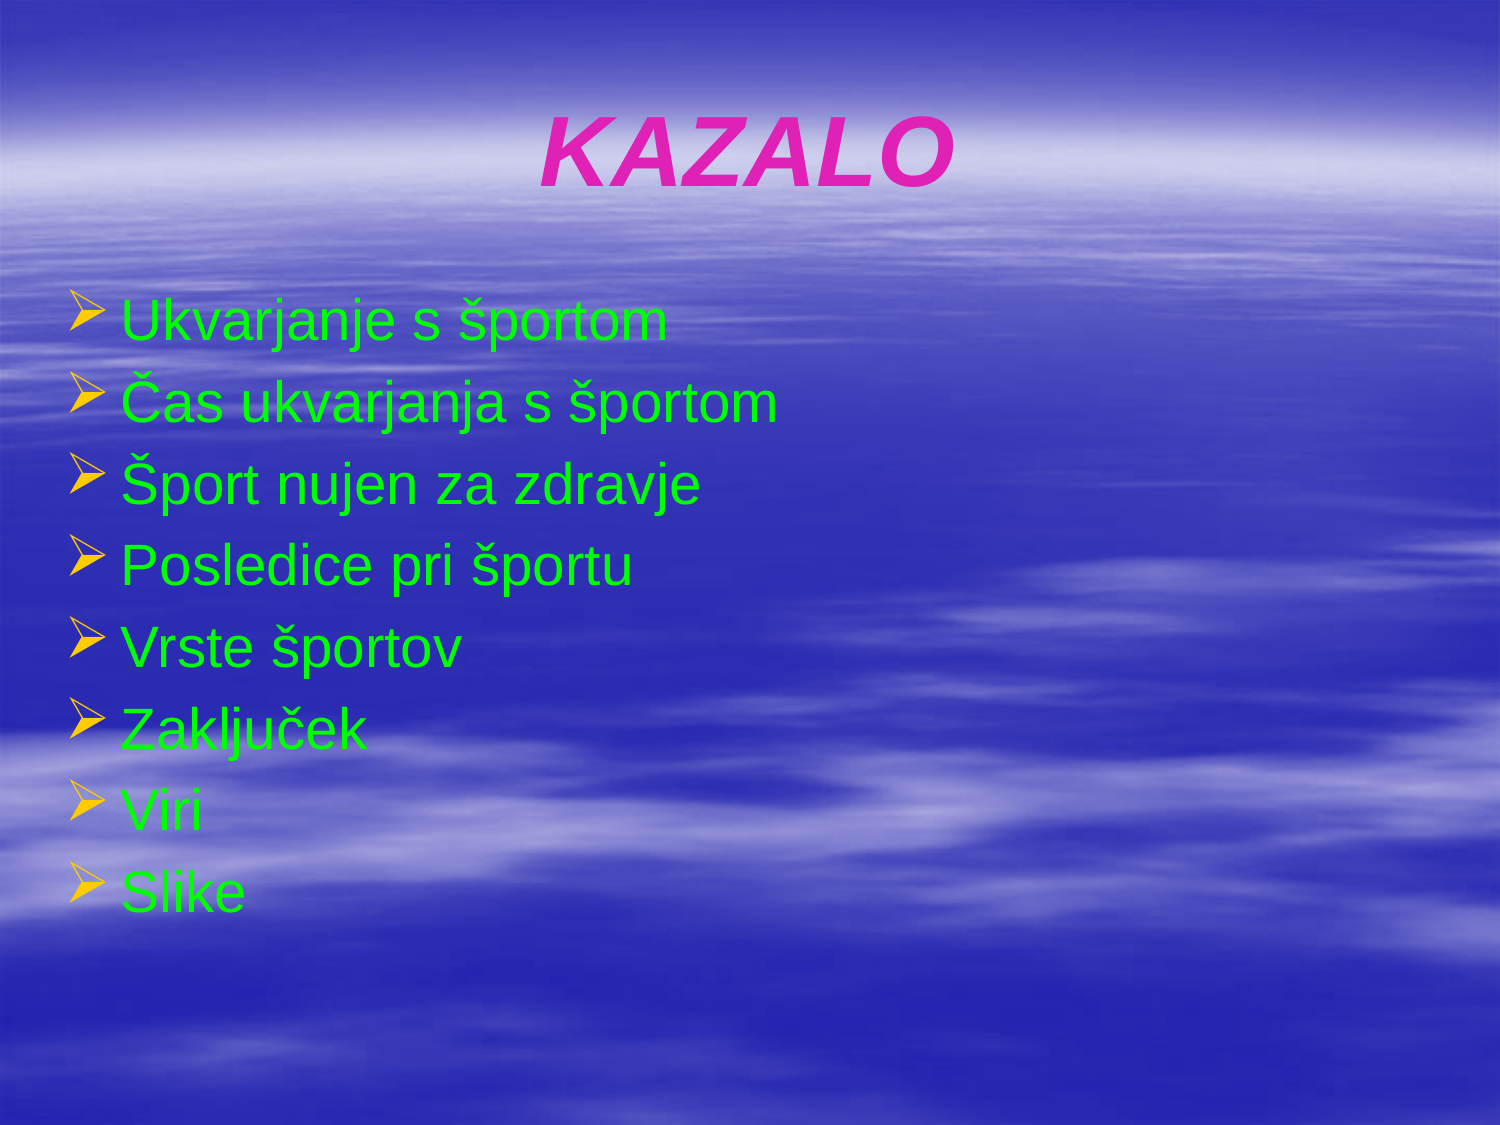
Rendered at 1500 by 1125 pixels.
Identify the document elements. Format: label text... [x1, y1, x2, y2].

title KAZALO [49, 37, 1446, 255]
list Ukvarjanje s športom Čas ukvarjanja s športom Šport nujen za zdravje Posledice pri športu Vrste športov Zaključek Viri Slike [49, 275, 1451, 1001]
